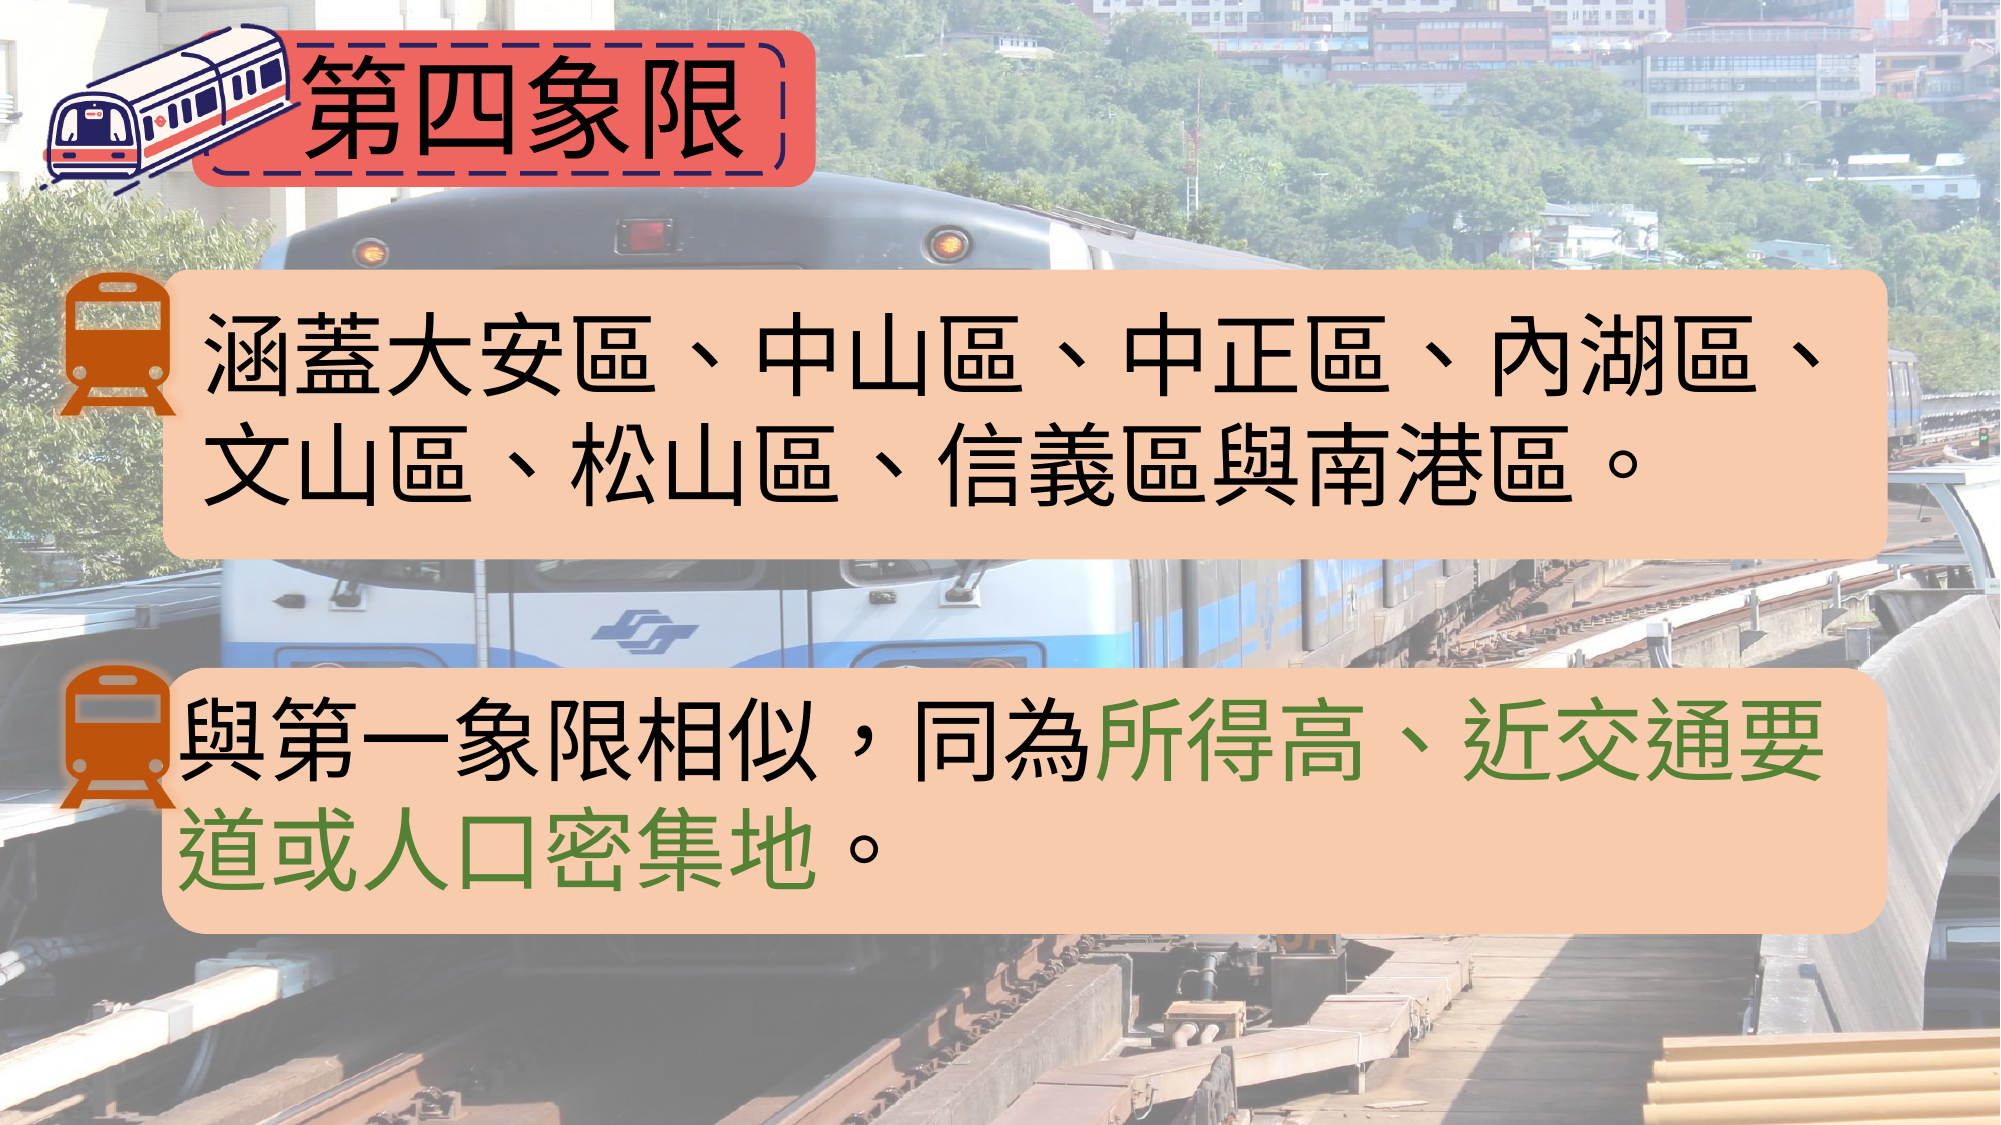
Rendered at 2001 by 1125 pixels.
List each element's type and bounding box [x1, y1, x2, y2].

text_box [30, 18, 1518, 200]
text_box [0, 629, 1888, 934]
text_box [0, 236, 1888, 560]
